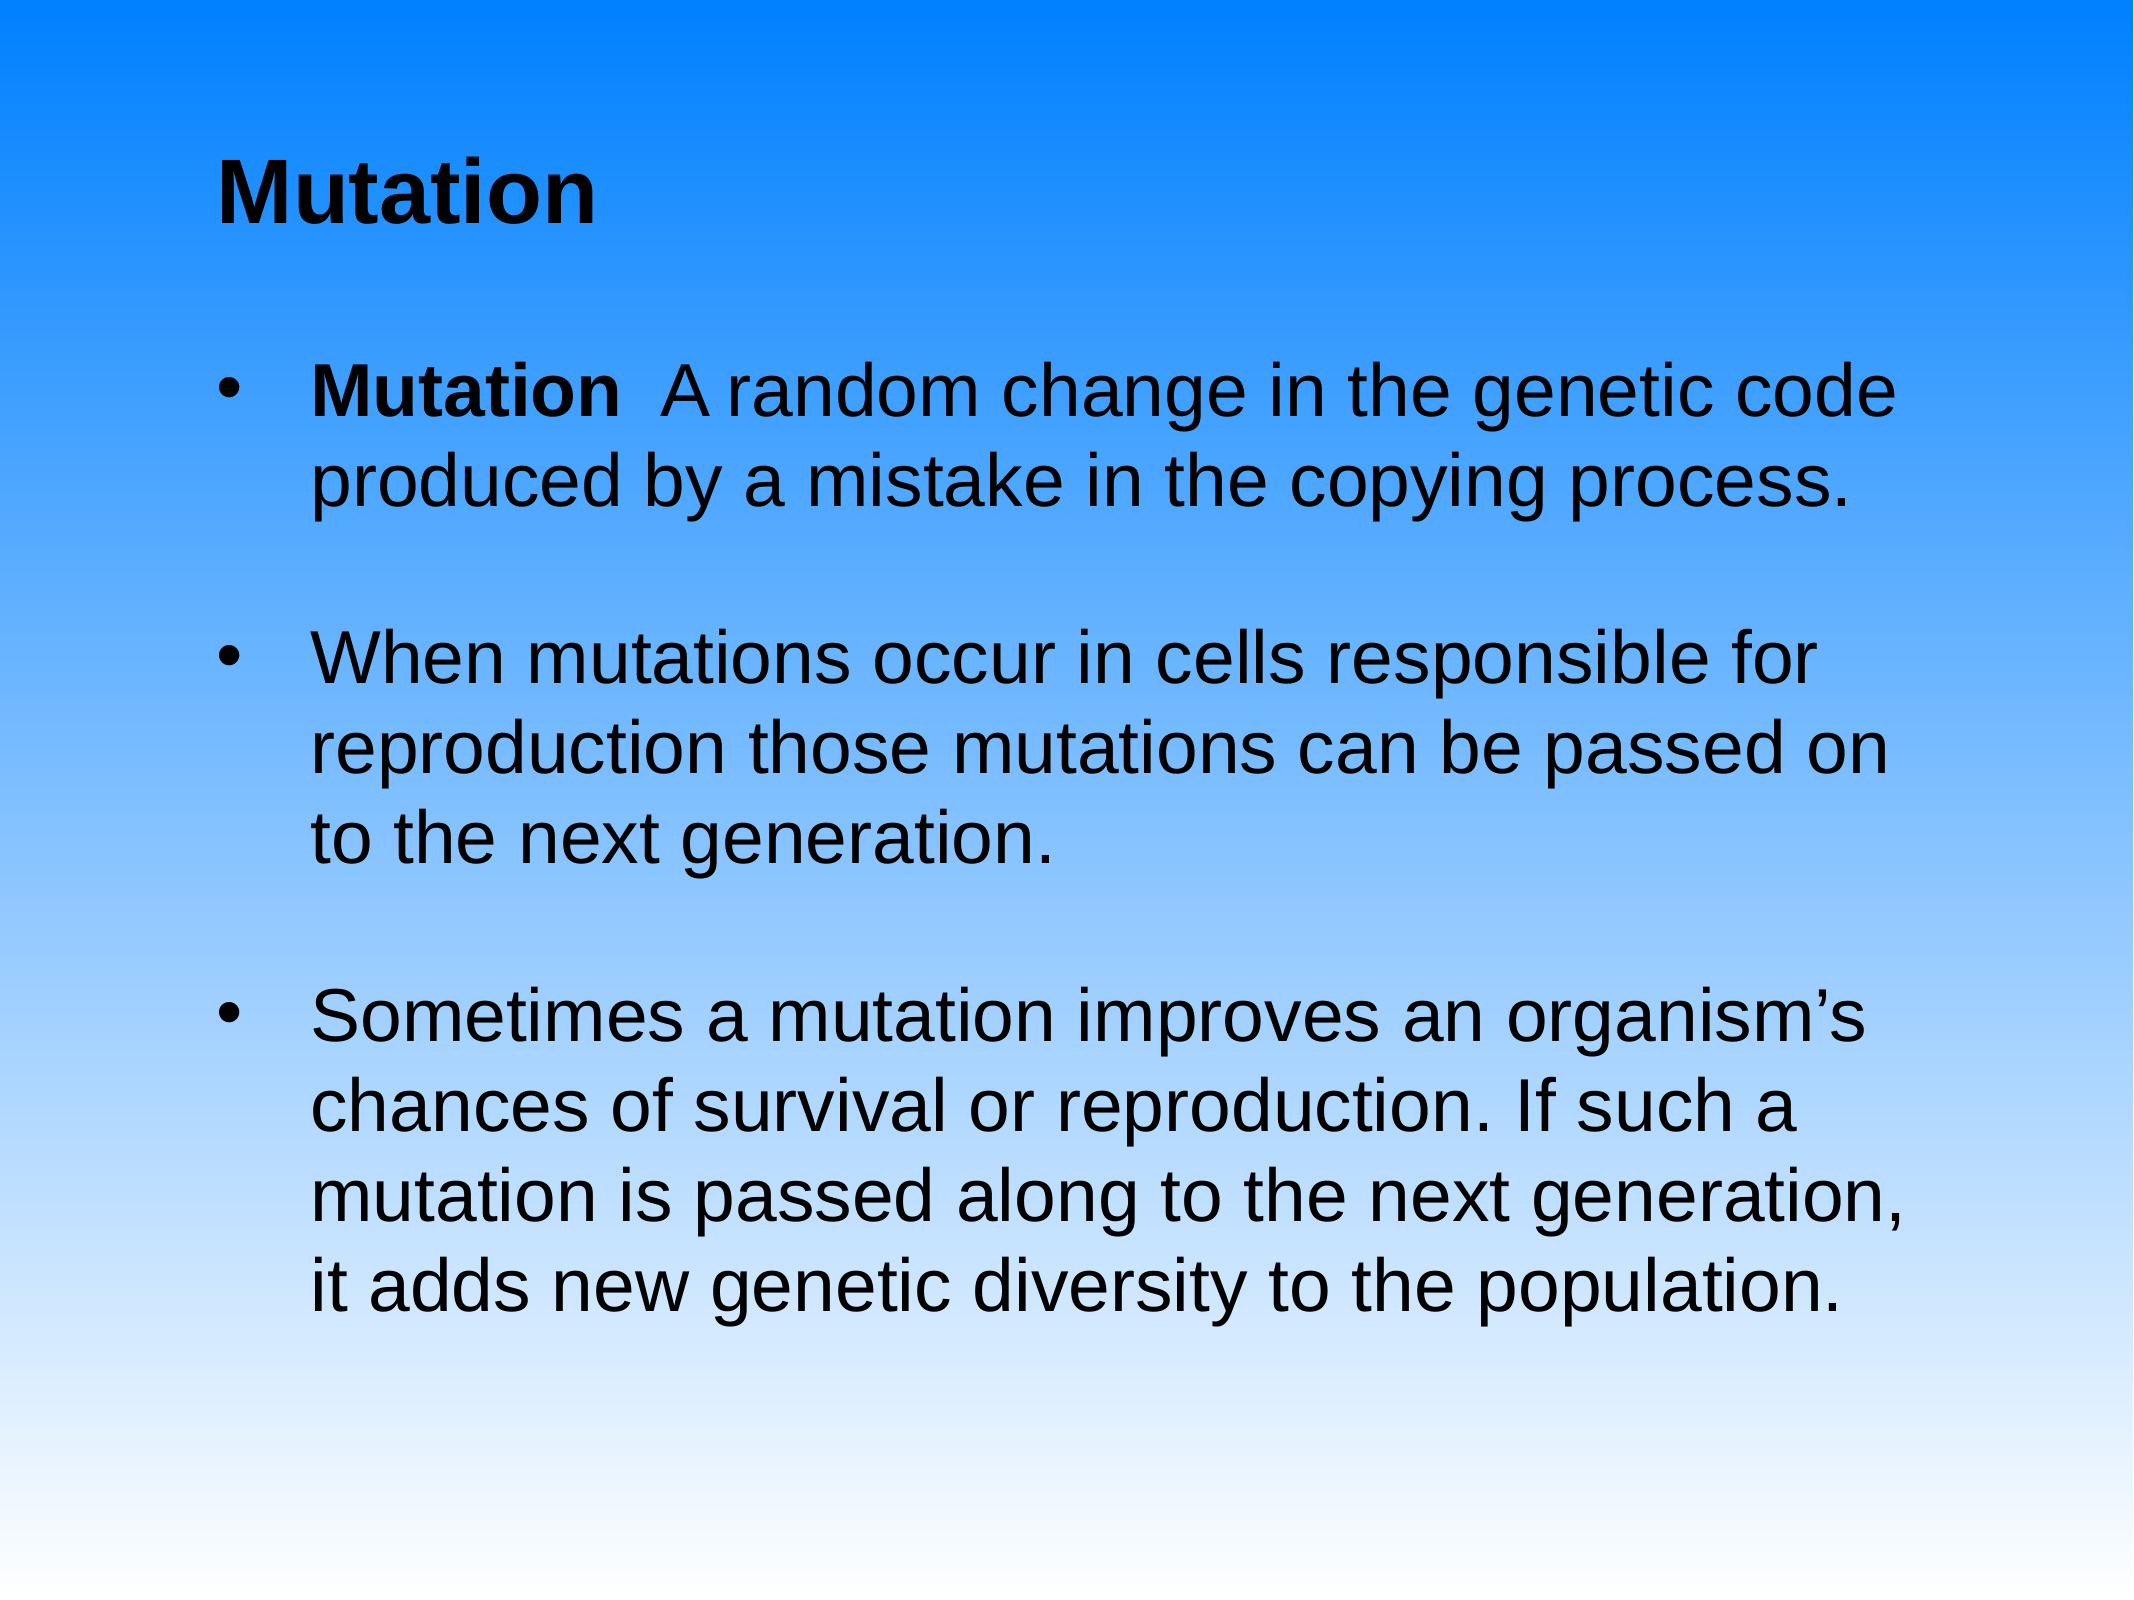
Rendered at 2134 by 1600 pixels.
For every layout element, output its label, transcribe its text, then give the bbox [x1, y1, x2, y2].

title Mutation [208, 39, 1925, 443]
list Mutation A random change in the genetic code produced by a mistake in the copying process. When mutations occur in cells responsible for reproduction those mutations can be passed on to the next generation. Sometimes a mutation improves an organism’s chances of survival or reproduction. If such a mutation is passed along to the next generation, it adds new genetic diversity to the population. [208, 443, 1925, 1402]
